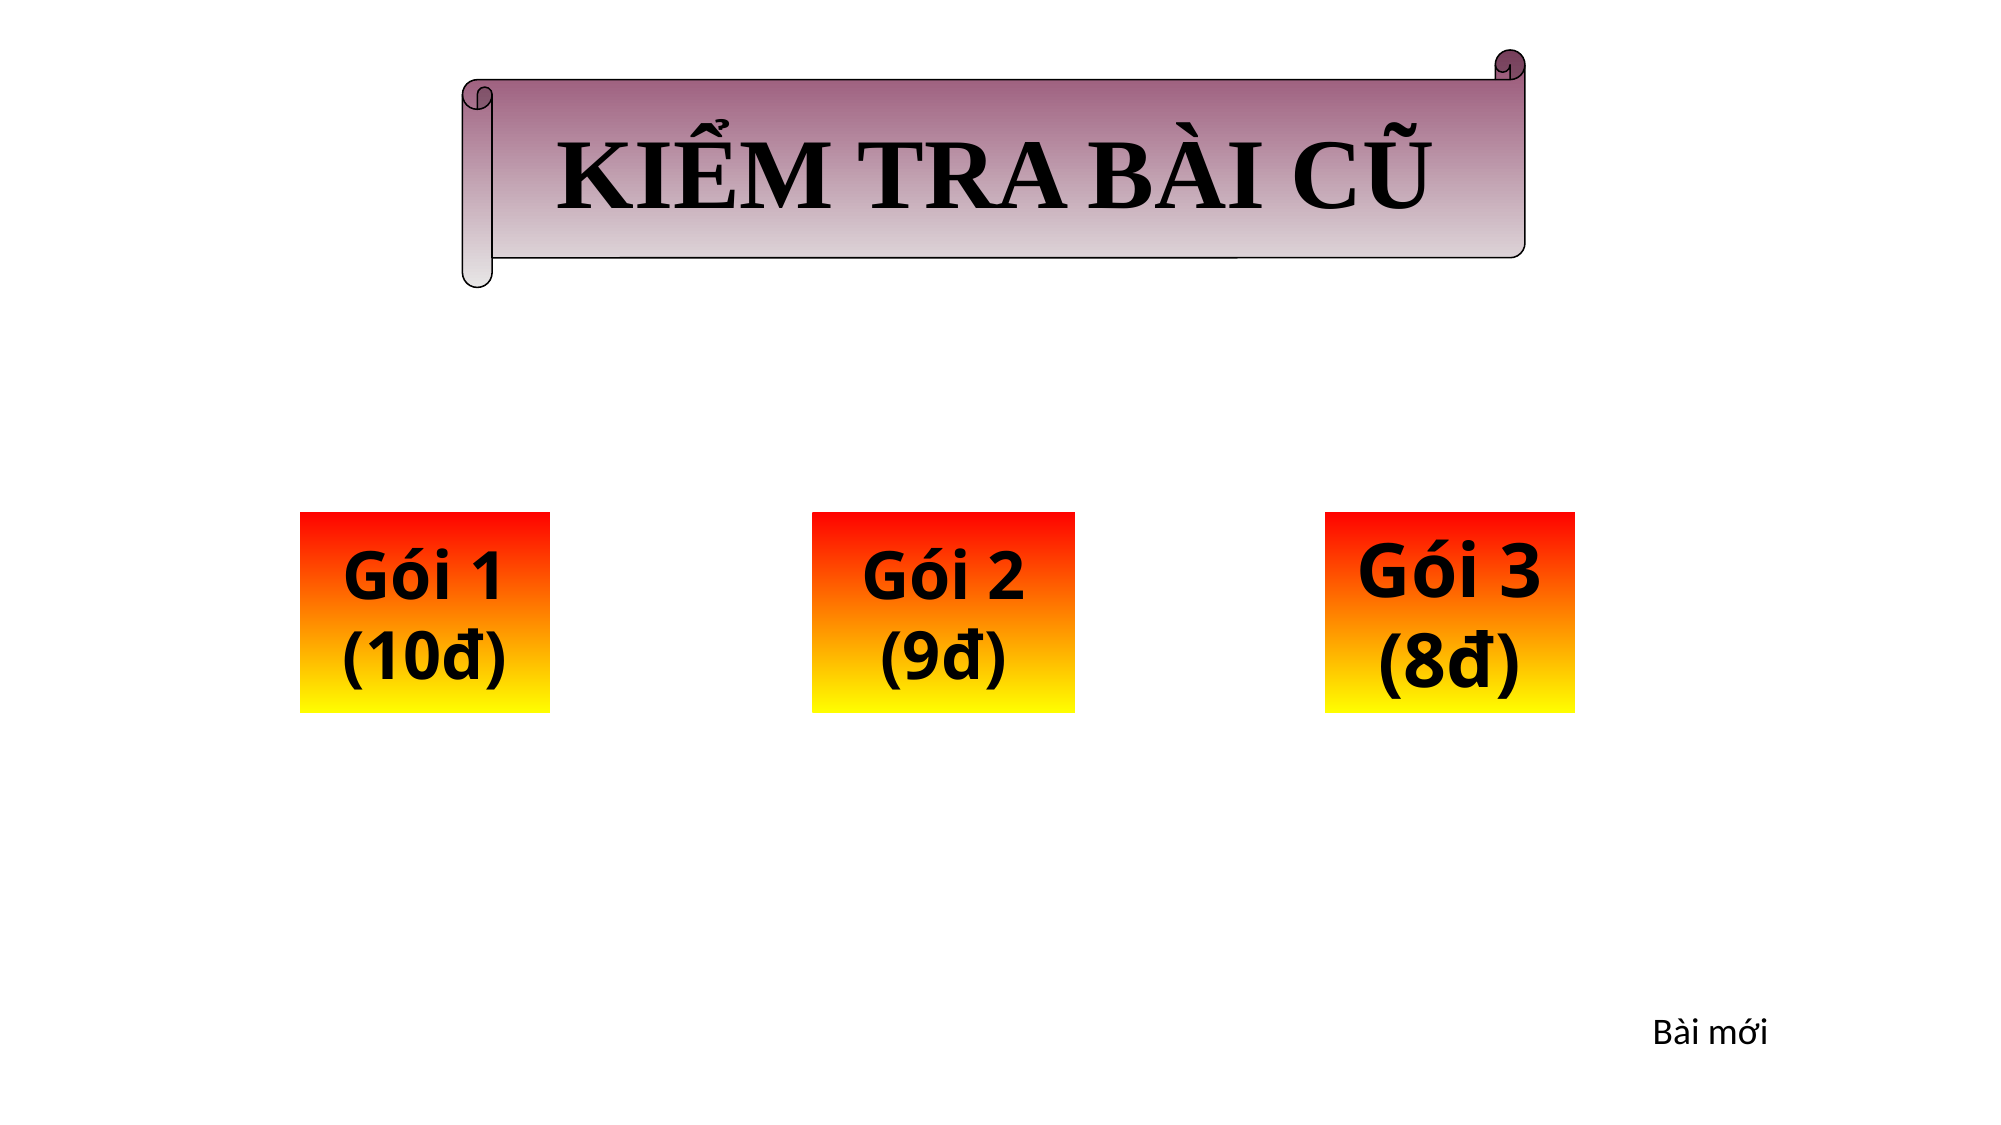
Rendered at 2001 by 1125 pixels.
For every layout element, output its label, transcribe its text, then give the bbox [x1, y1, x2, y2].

text_box Bài mới [1637, 999, 1978, 1060]
text_box Gói 1 (10đ) [300, 512, 550, 713]
text_box KIỂM TRA BÀI CŨ [462, 49, 1525, 288]
text_box Gói 3 (8đ) [1325, 512, 1575, 713]
text_box Gói 2 (9đ) [812, 512, 1075, 713]
